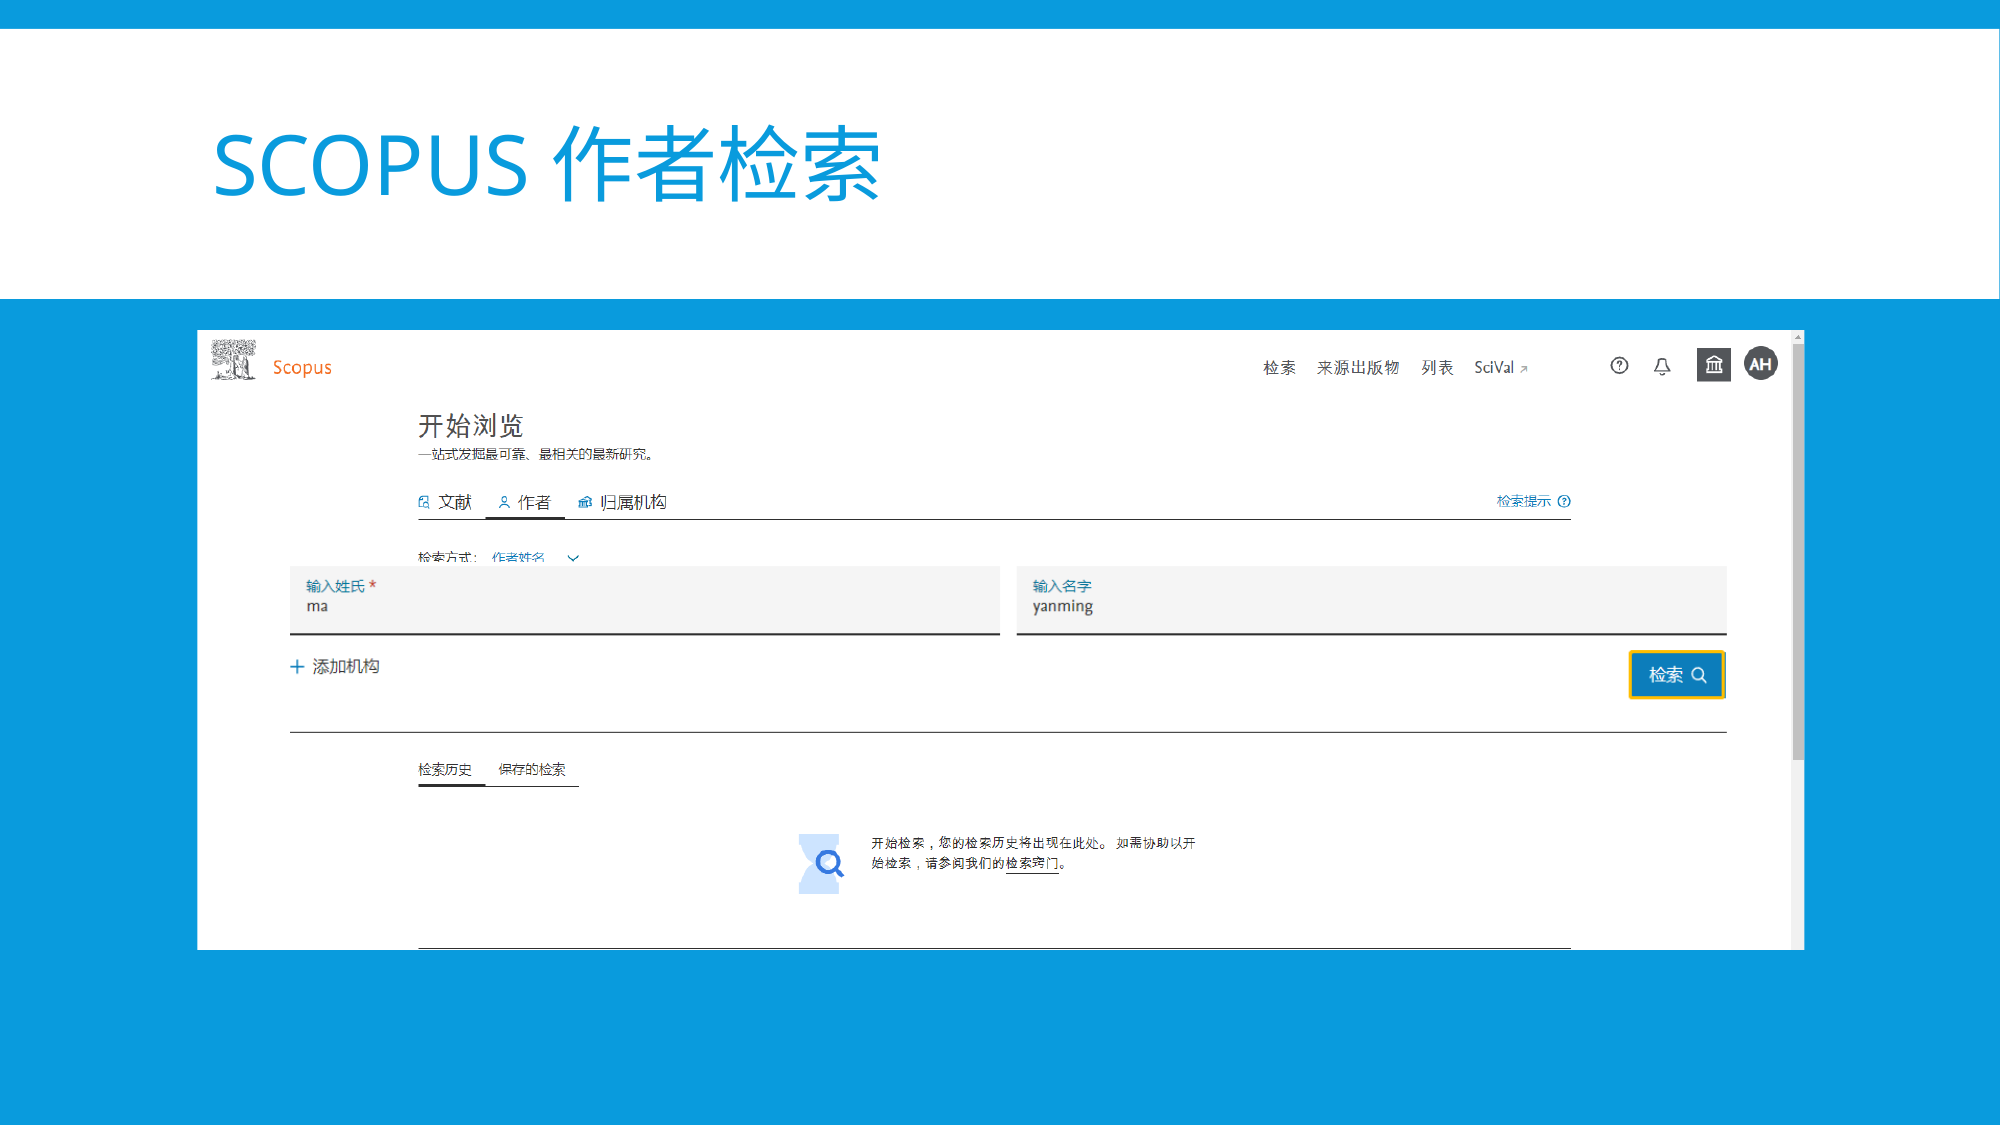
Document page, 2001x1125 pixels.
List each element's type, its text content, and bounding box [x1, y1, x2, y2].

title Scopus作者检索 [197, 46, 1803, 295]
picture [198, 331, 1804, 949]
